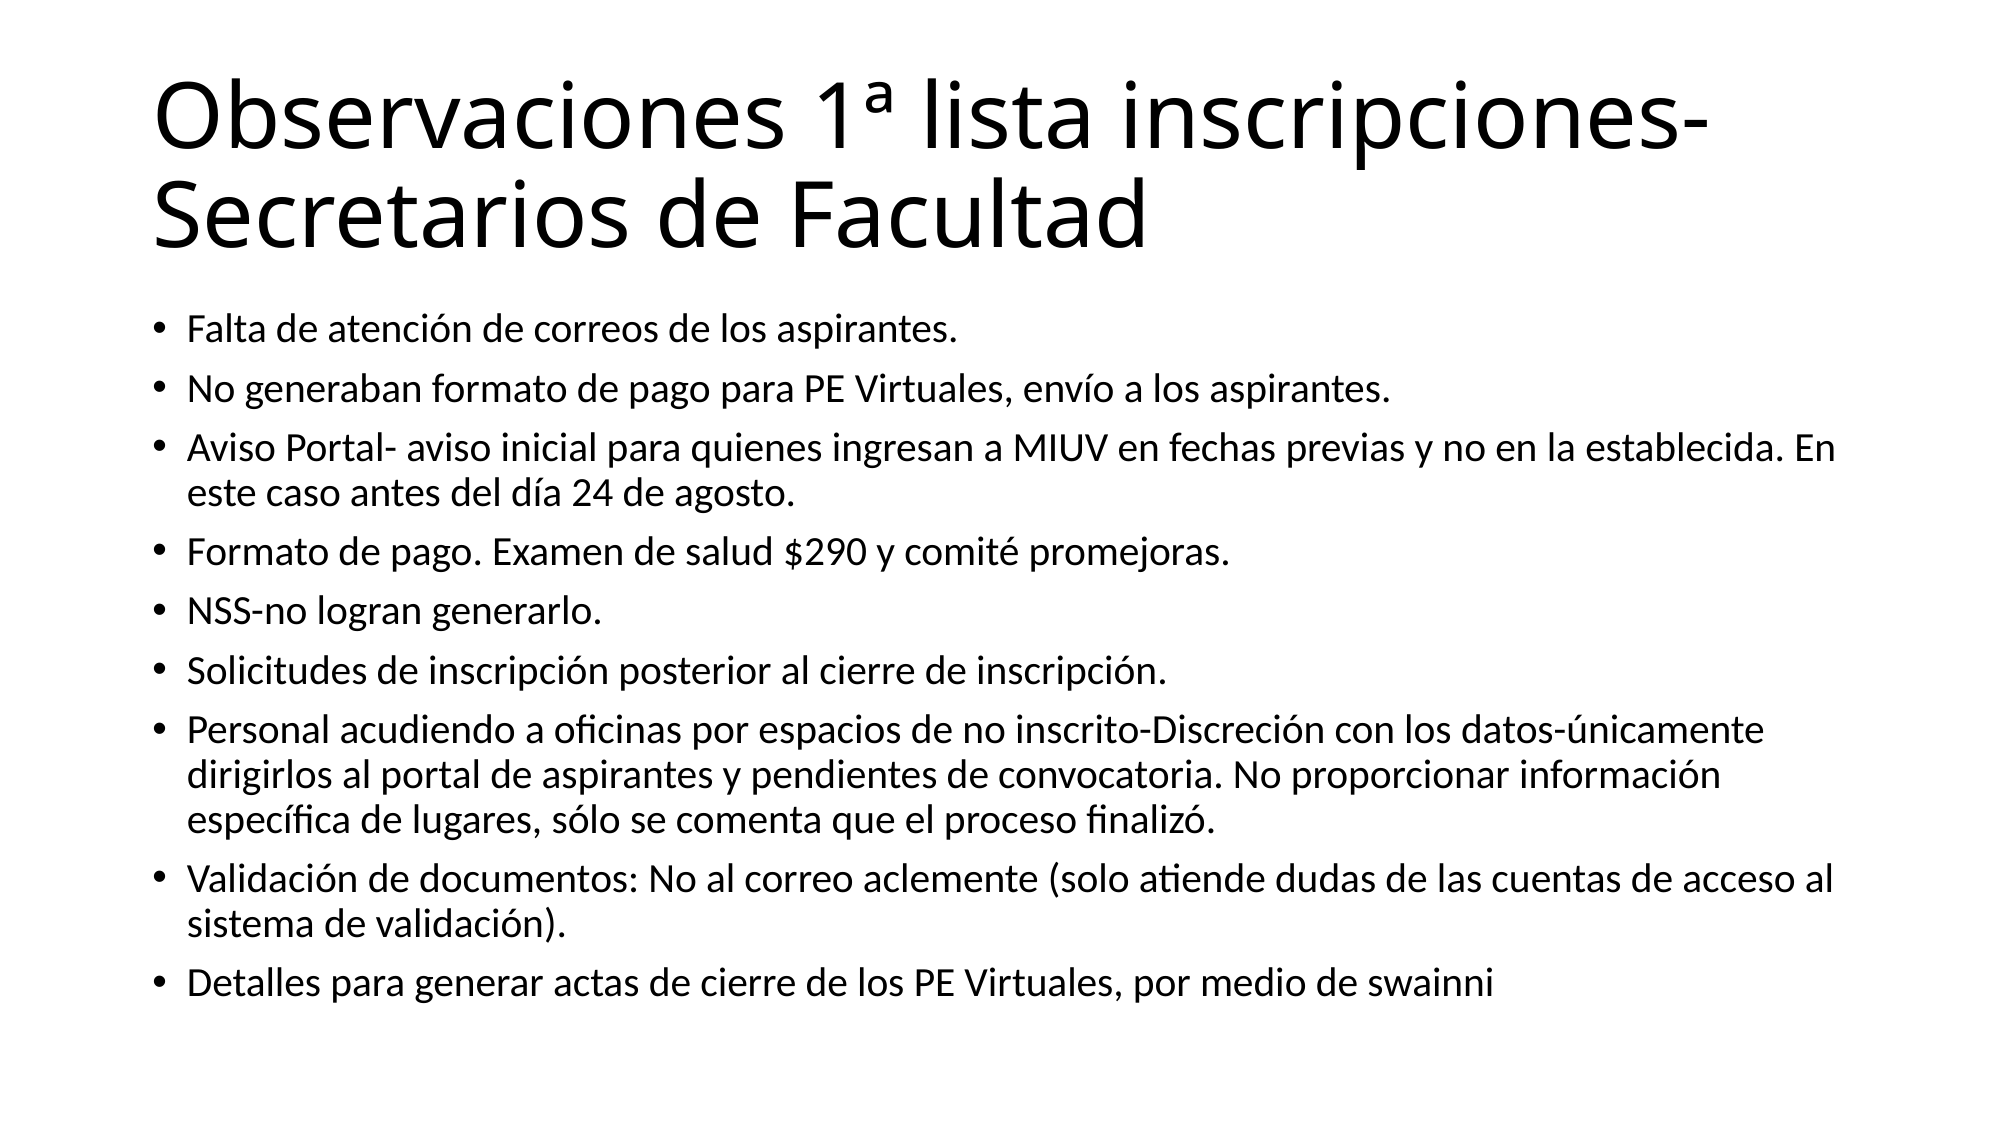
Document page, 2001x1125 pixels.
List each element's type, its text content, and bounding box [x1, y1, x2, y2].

list Falta de atención de correos de los aspirantes. No generaban formato de pago para PE Virtuales, envío a los aspirantes. Aviso Portal- aviso inicial para quienes ingresan a MIUV en fechas previas y no en la establecida. En este caso antes del día 24 de agosto. Formato de pago. Examen de salud $290 y comité promejoras. NSS-no logran generarlo. Solicitudes de inscripción posterior al cierre de inscripción. Personal acudiendo a oficinas por espacios de no inscrito-Discreción con los datos-únicamente dirigirlos al portal de aspirantes y pendientes de convocatoria. No proporcionar información específica de lugares, sólo se comenta que el proceso finalizó. Validación de documentos: No al correo aclemente (solo atiende dudas de las cuentas de acceso al sistema de validación). Detalles para generar actas de cierre de los PE Virtuales, por medio de swainni [137, 299, 1863, 1014]
title Observaciones 1ª lista inscripciones-Secretarios de Facultad [137, 59, 1863, 278]
